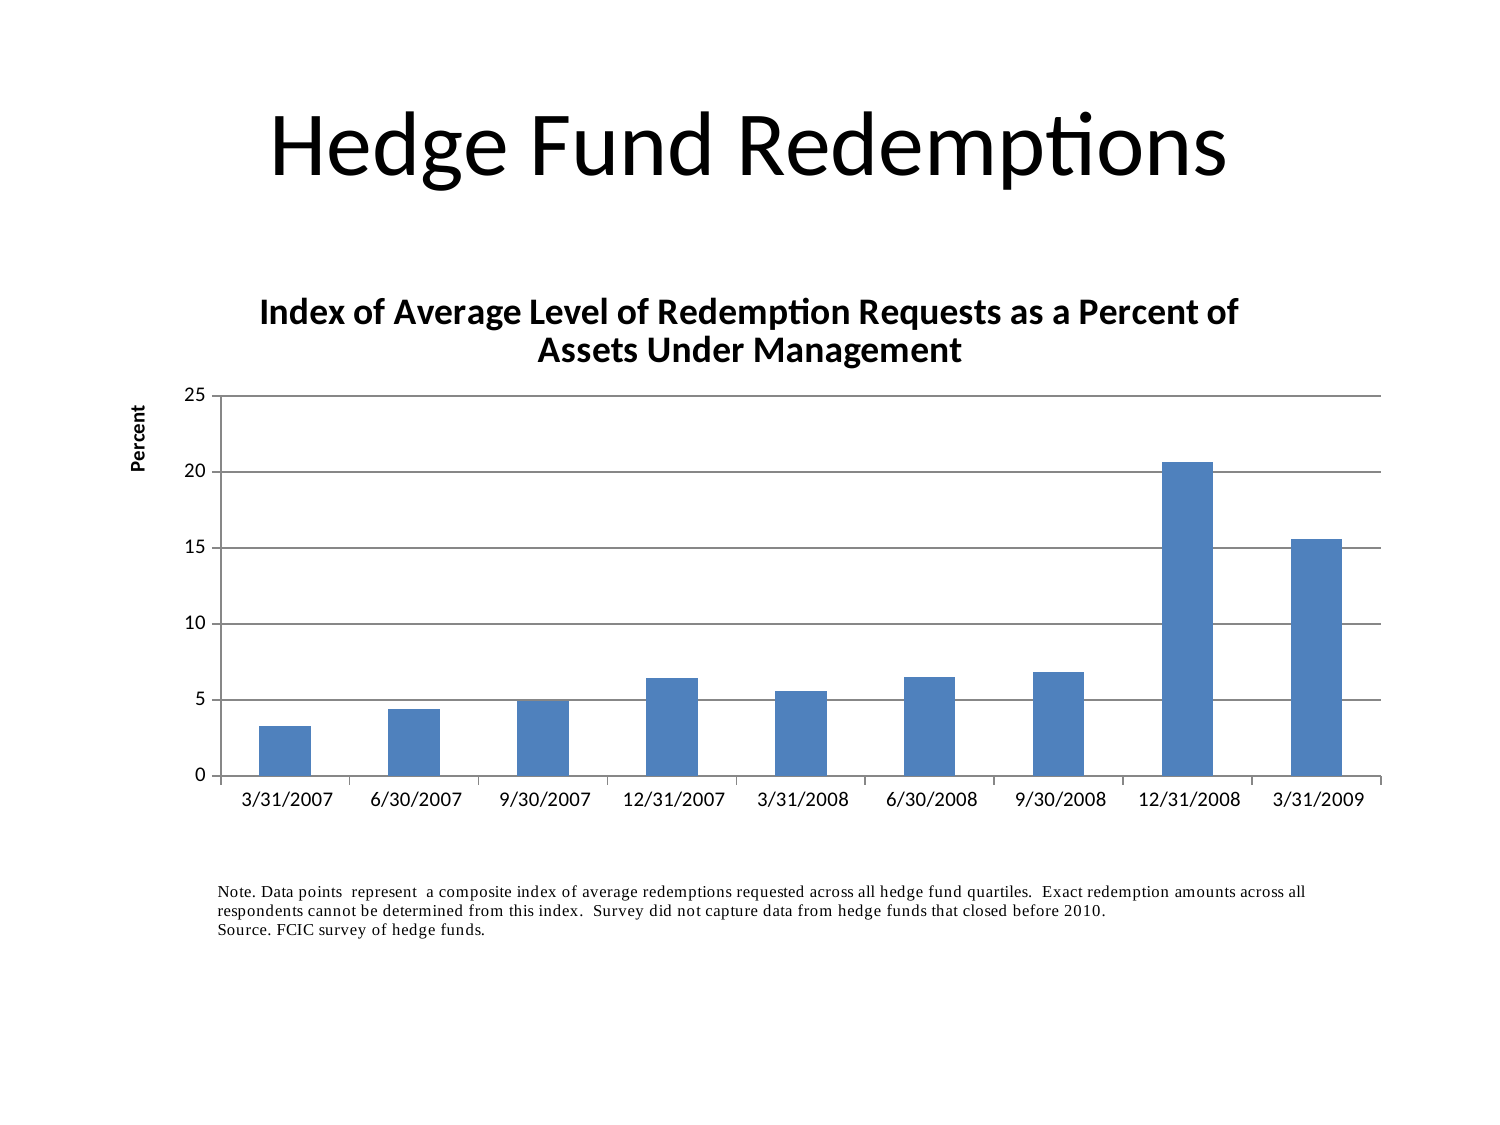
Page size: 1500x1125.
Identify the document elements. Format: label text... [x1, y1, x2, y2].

chart [74, 262, 1426, 1006]
title Hedge Fund Redemptions [50, 45, 1450, 233]
